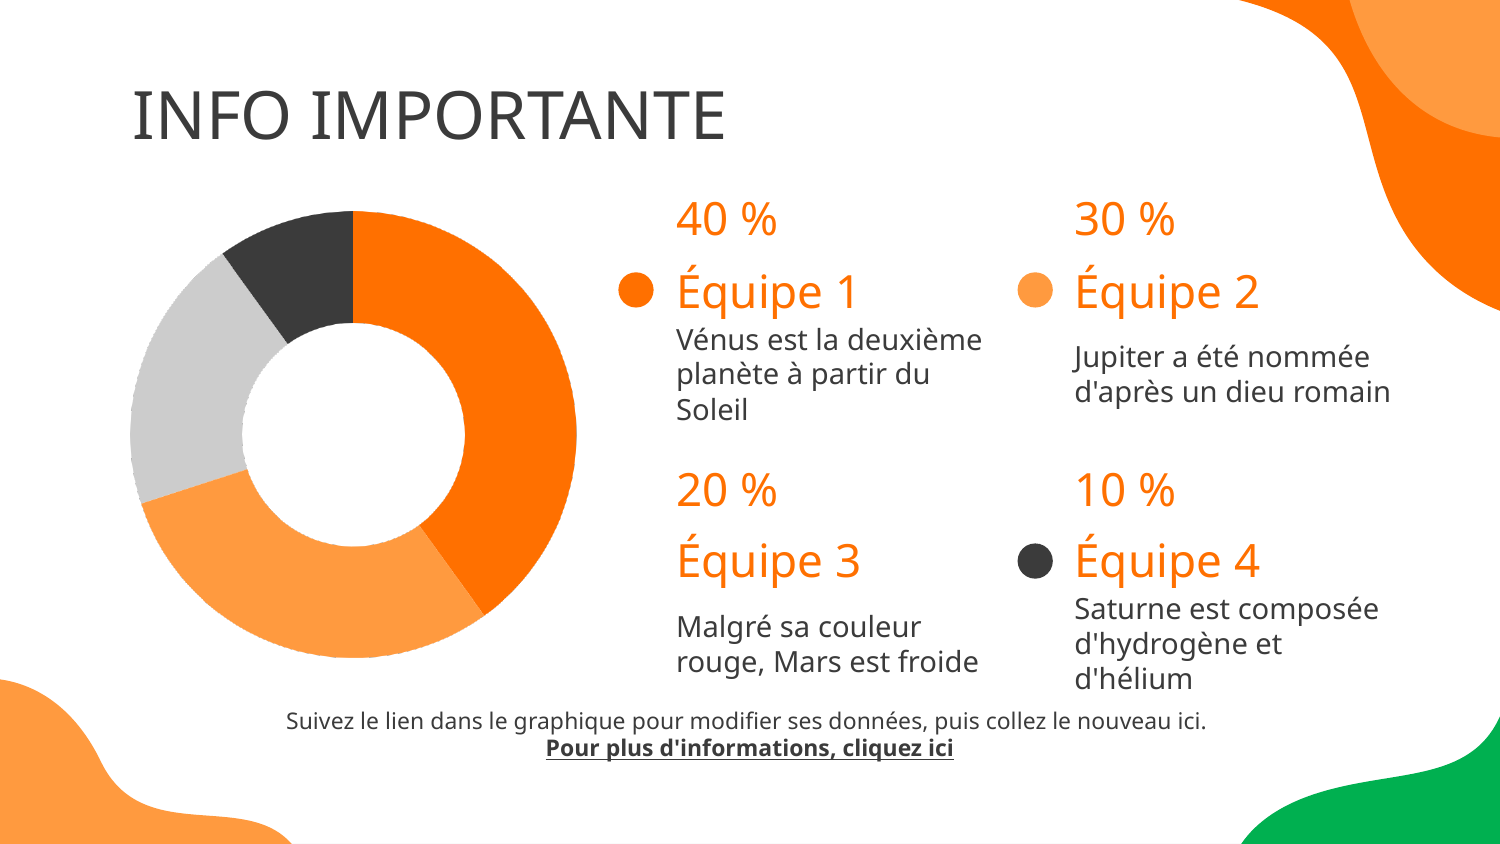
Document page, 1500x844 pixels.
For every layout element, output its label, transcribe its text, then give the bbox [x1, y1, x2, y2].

title INFO IMPORTANTE [117, 74, 1383, 152]
text_box Équipe 2 [1059, 254, 1377, 329]
text_box Vénus est la deuxième planète à partir du Soleil [660, 329, 1012, 417]
text_box 30 % [1059, 180, 1377, 254]
text_box Équipe 1 [660, 254, 979, 329]
text_box Saturne est composée d'hydrogène et d'hélium [1059, 599, 1410, 687]
picture [116, 186, 587, 682]
text_box Jupiter a été nommée d'après un dieu romain [1059, 329, 1410, 417]
text_box 10 % [1059, 451, 1377, 526]
text_box 40 % [660, 180, 979, 254]
text_box [618, 272, 654, 308]
text_box Équipe 3 [660, 526, 979, 599]
text_box [1017, 272, 1053, 308]
text_box 20 % [660, 451, 979, 526]
text_box Équipe 4 [1059, 526, 1377, 599]
text_box [1017, 543, 1053, 579]
text_box Suivez le lien dans le graphique pour modifier ses données, puis collez le nouveau ici. Pour plus d'informations, cliquez ici [117, 716, 1383, 756]
text_box Malgré sa couleur rouge, Mars est froide [660, 599, 1012, 687]
